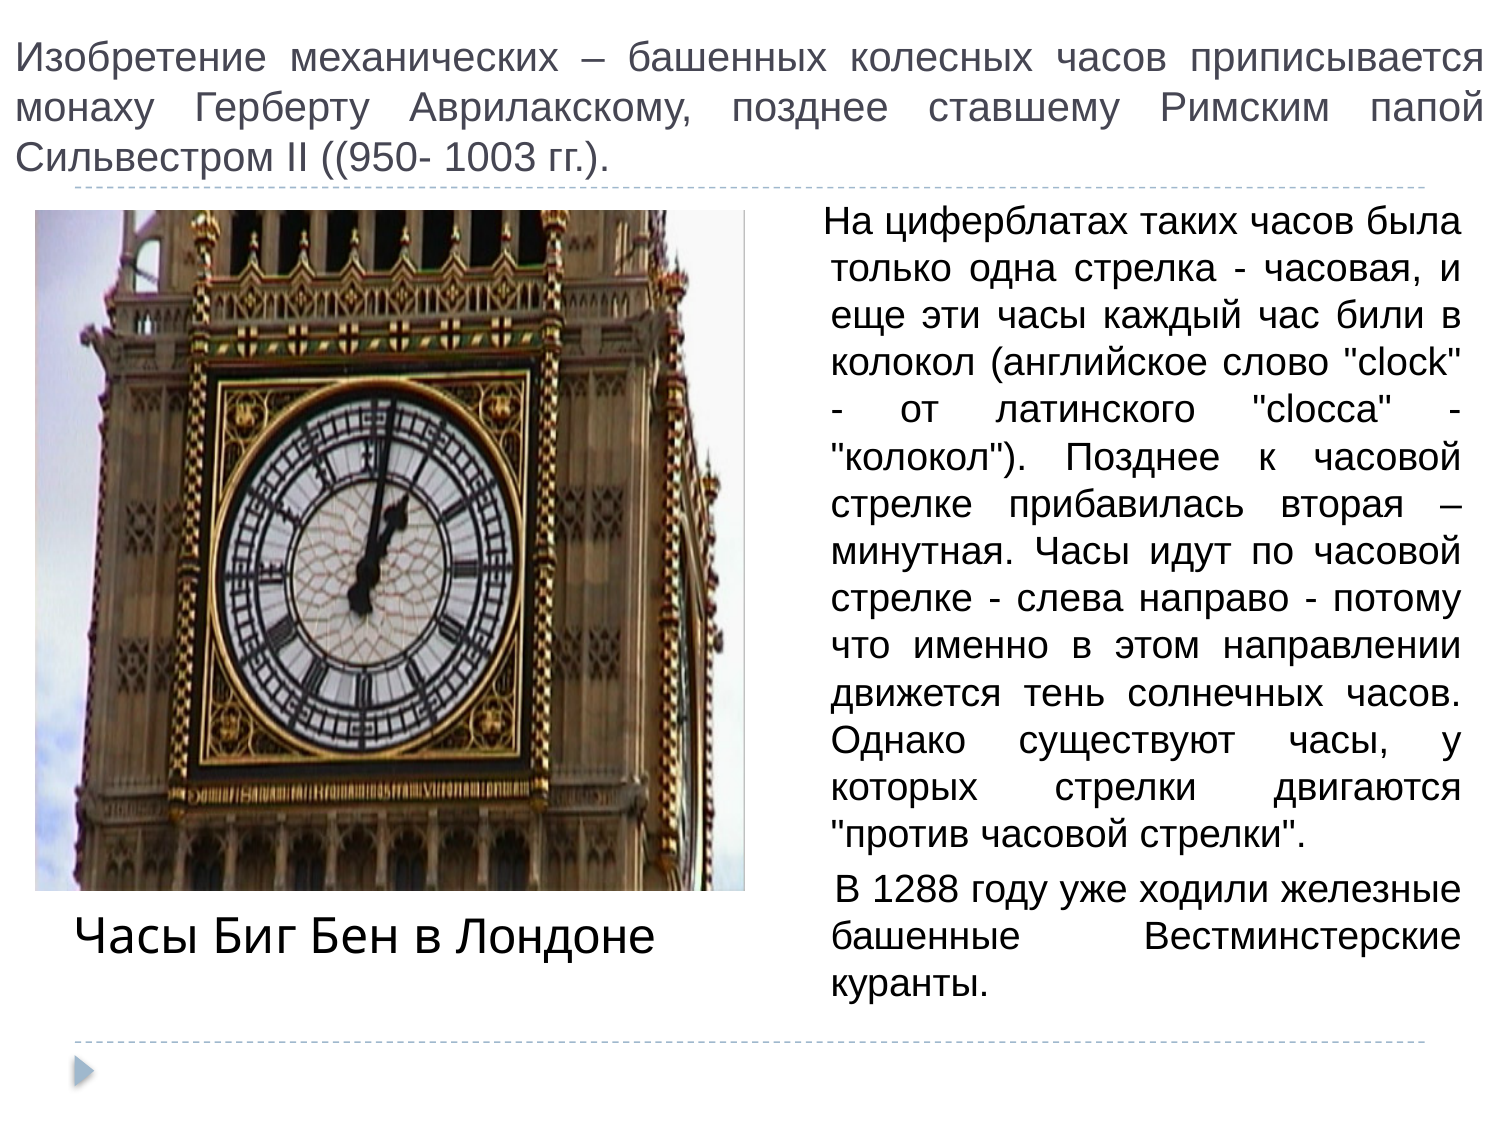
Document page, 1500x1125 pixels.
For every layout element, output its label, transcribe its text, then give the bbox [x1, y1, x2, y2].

title Изобретение механических – башенных колесных часов приписывается монаху Герберту Аврилакскому, позднее ставшему Римским папой Сильвестром II ((950- 1003 гг.). [0, 37, 1500, 188]
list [34, 210, 746, 891]
list На циферблатах таких часов была только одна стрелка - часовая, и еще эти часы каждый час били в колокол (английское слово "clock" - от латинского "clocca" - "колокол"). Позднее к часовой стрелке прибавилась вторая – минутная. Часы идут по часовой стрелке - слева направо - потому что именно в этом направлении движется тень солнечных часов. Однако существуют часы, у которых стрелки двигаются "против часовой стрелки". В 1288 году уже ходили железные башенные Вестминстерские куранты. [773, 187, 1477, 1055]
text_box Часы Биг Бен в Лондоне [58, 904, 680, 971]
